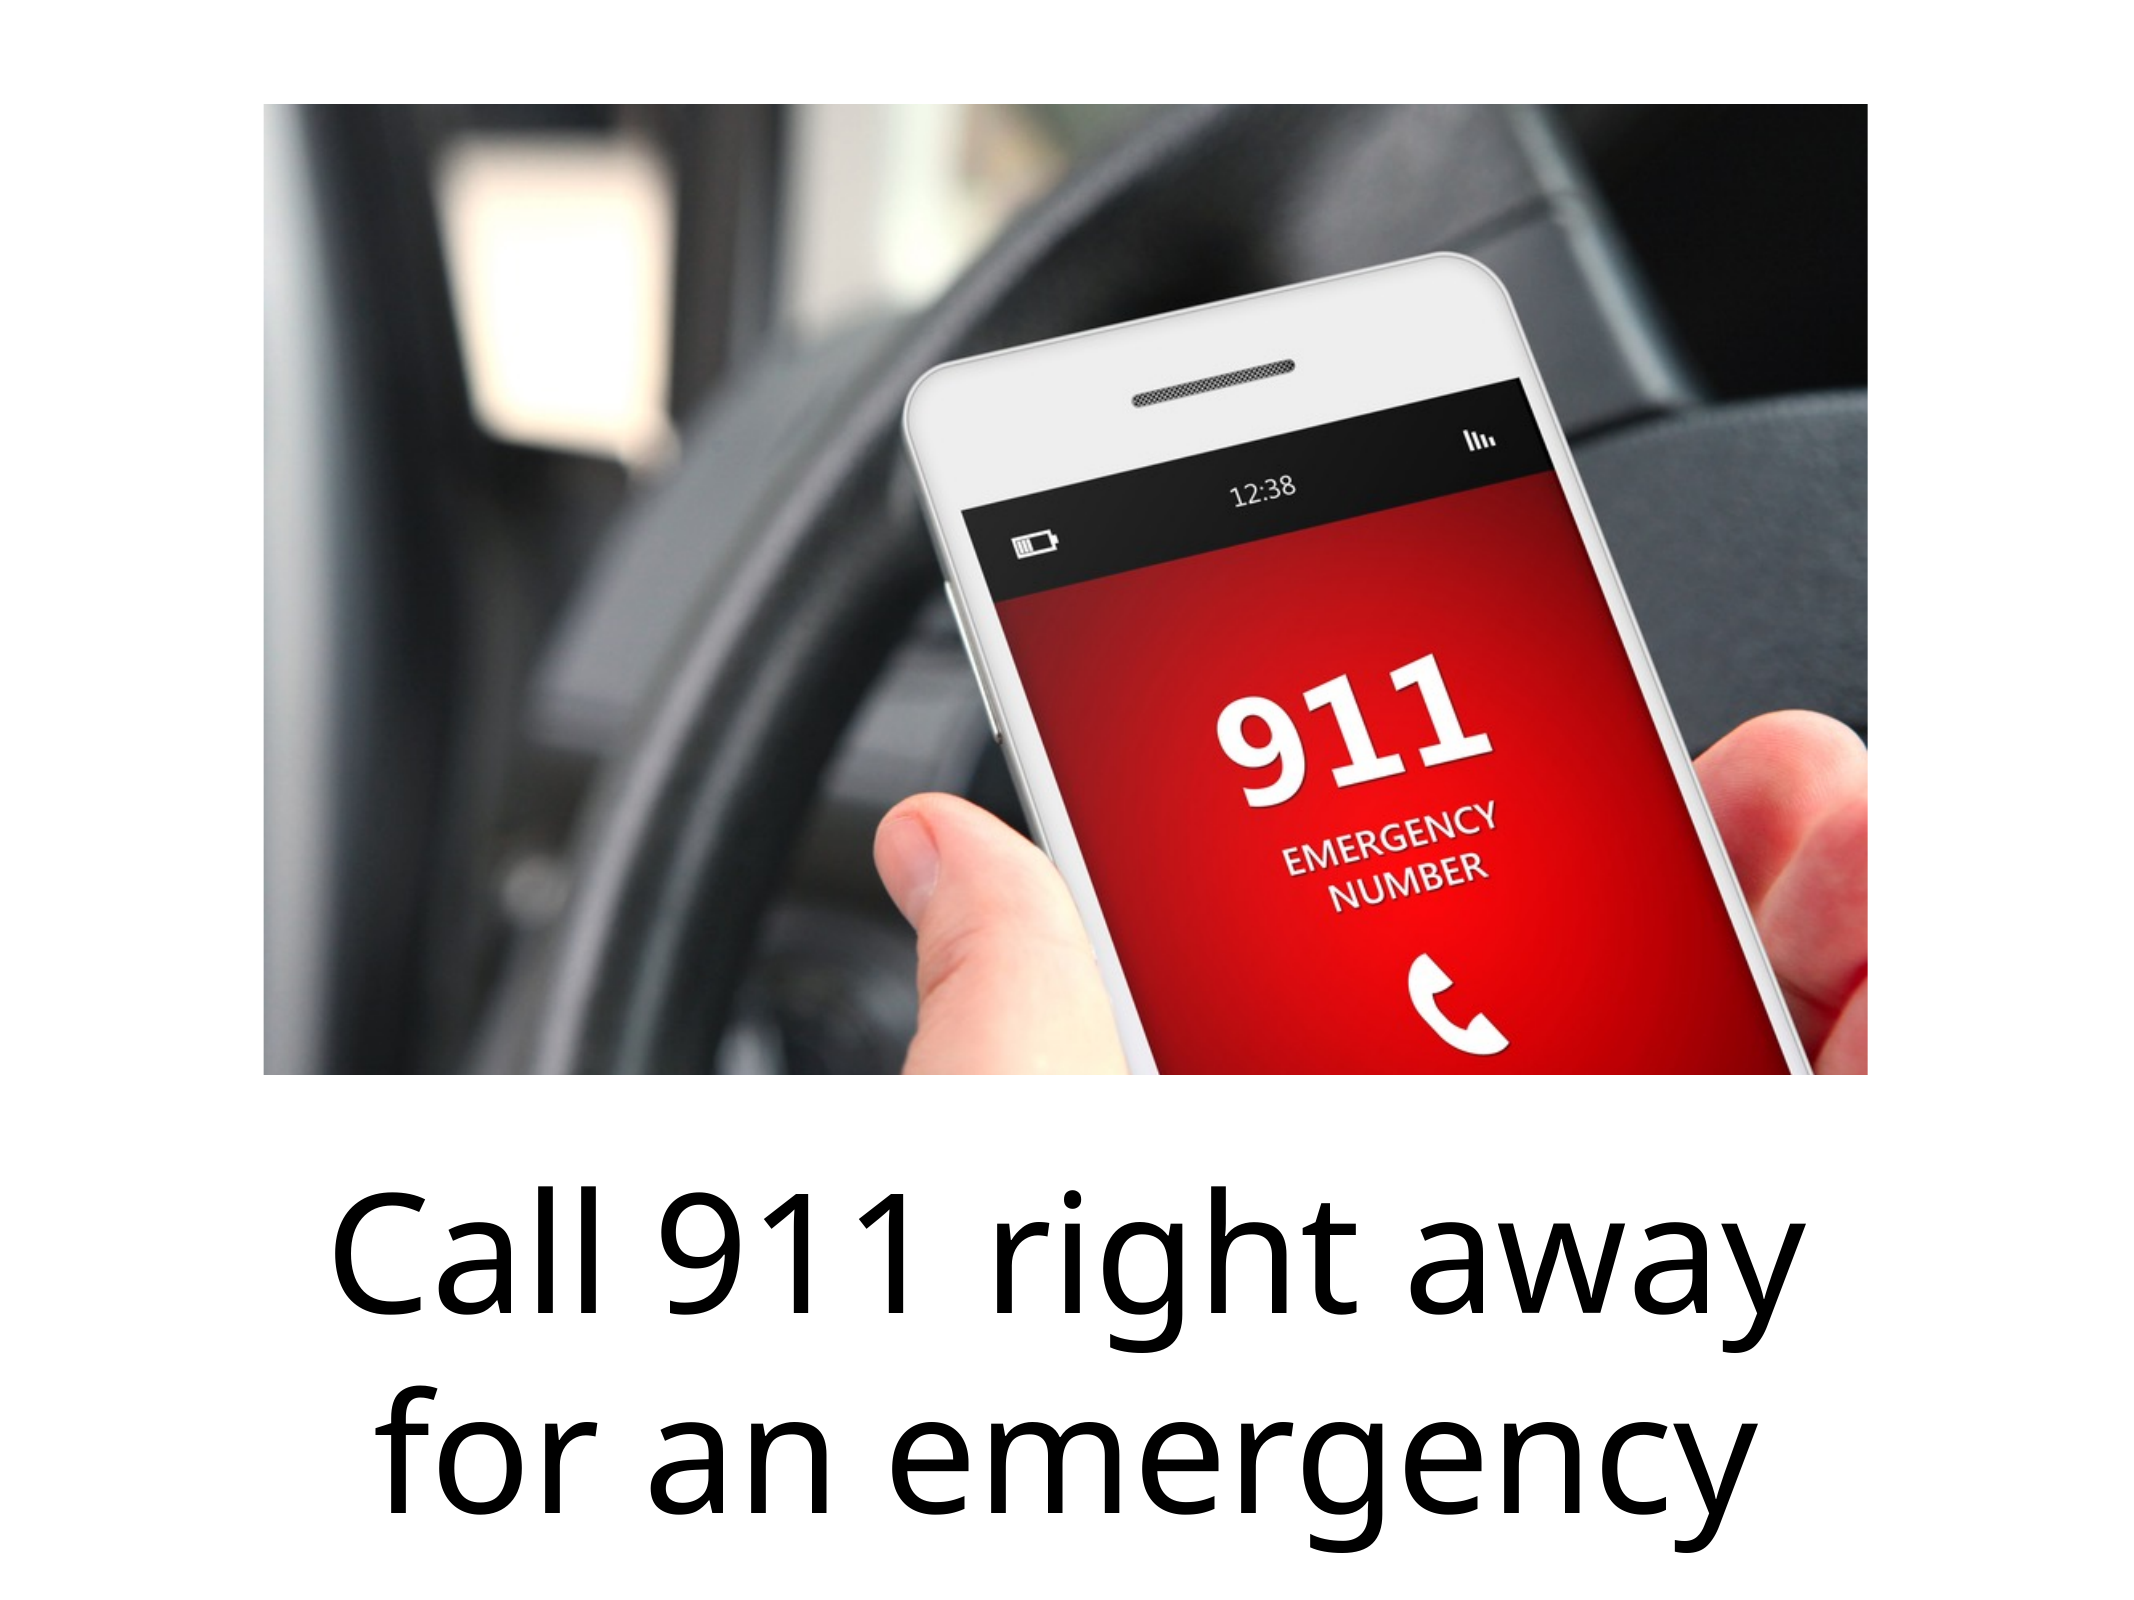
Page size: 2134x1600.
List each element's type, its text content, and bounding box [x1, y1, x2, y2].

title Call 911 right away for an emergency [207, 1101, 1926, 1548]
picture [263, 103, 1868, 1076]
